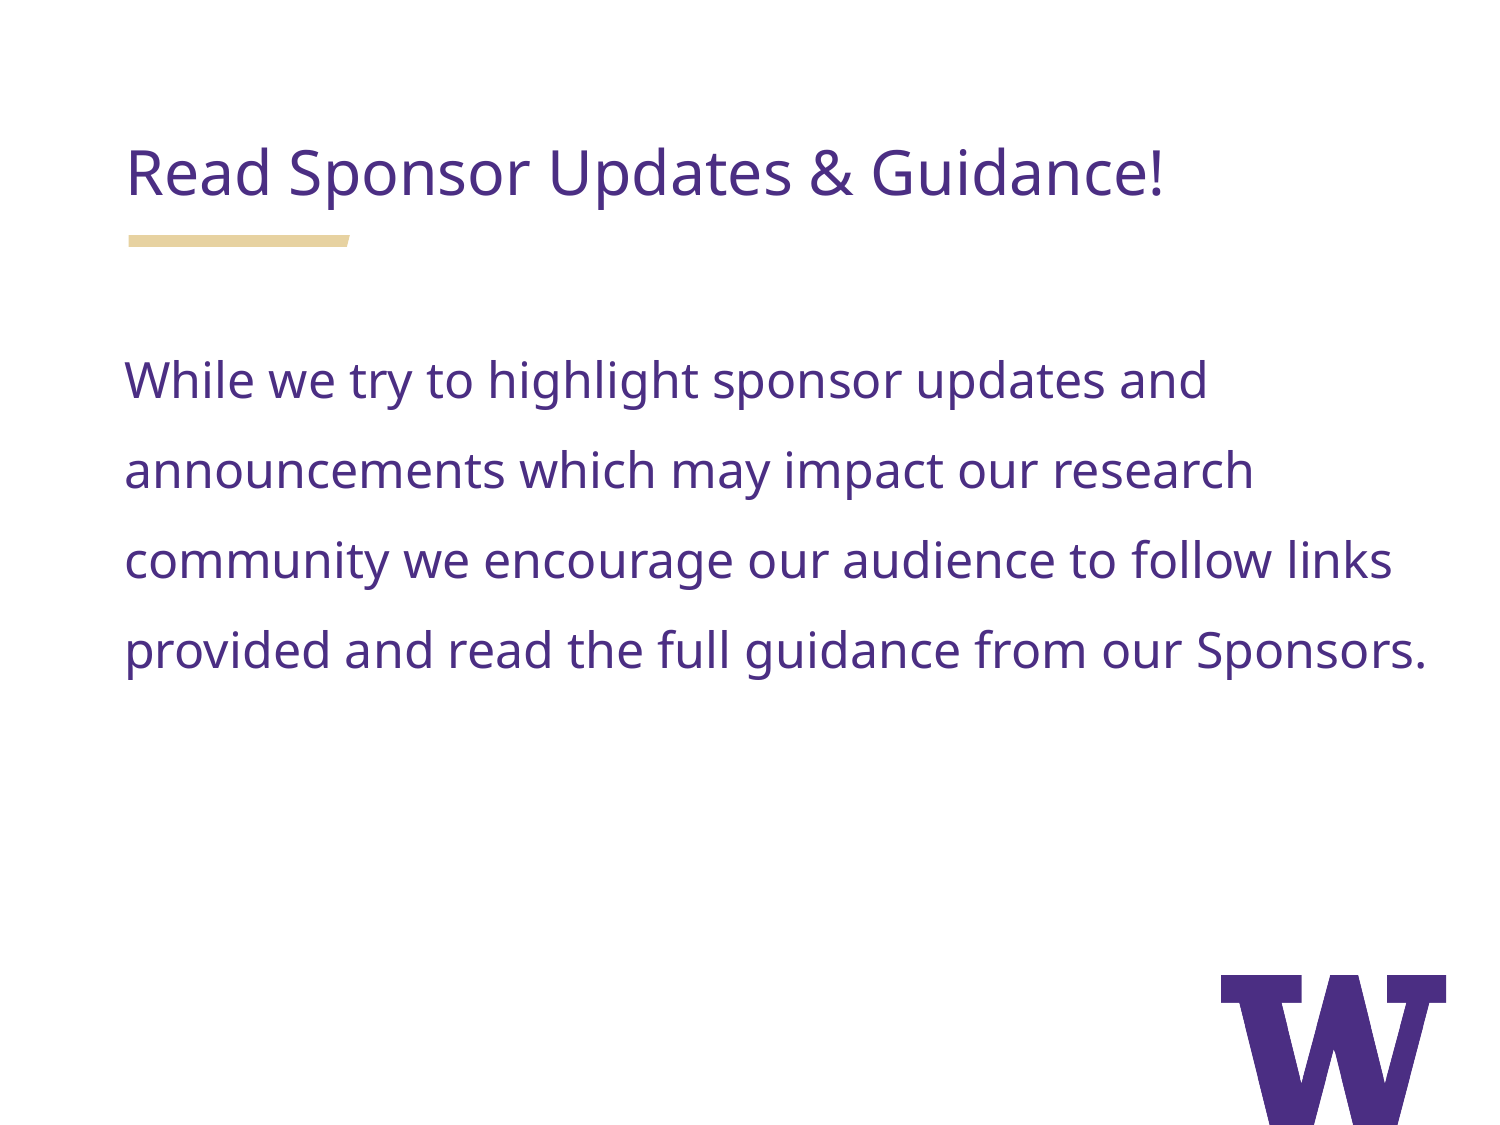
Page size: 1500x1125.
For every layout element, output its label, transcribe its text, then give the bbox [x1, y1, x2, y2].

list Read Sponsor Updates & Guidance! [110, 60, 1453, 224]
picture [128, 235, 350, 247]
list While we try to highlight sponsor updates and announcements which may impact our research community we encourage our audience to follow links provided and read the full guidance from our Sponsors. [109, 303, 1454, 822]
picture [1221, 975, 1447, 1125]
